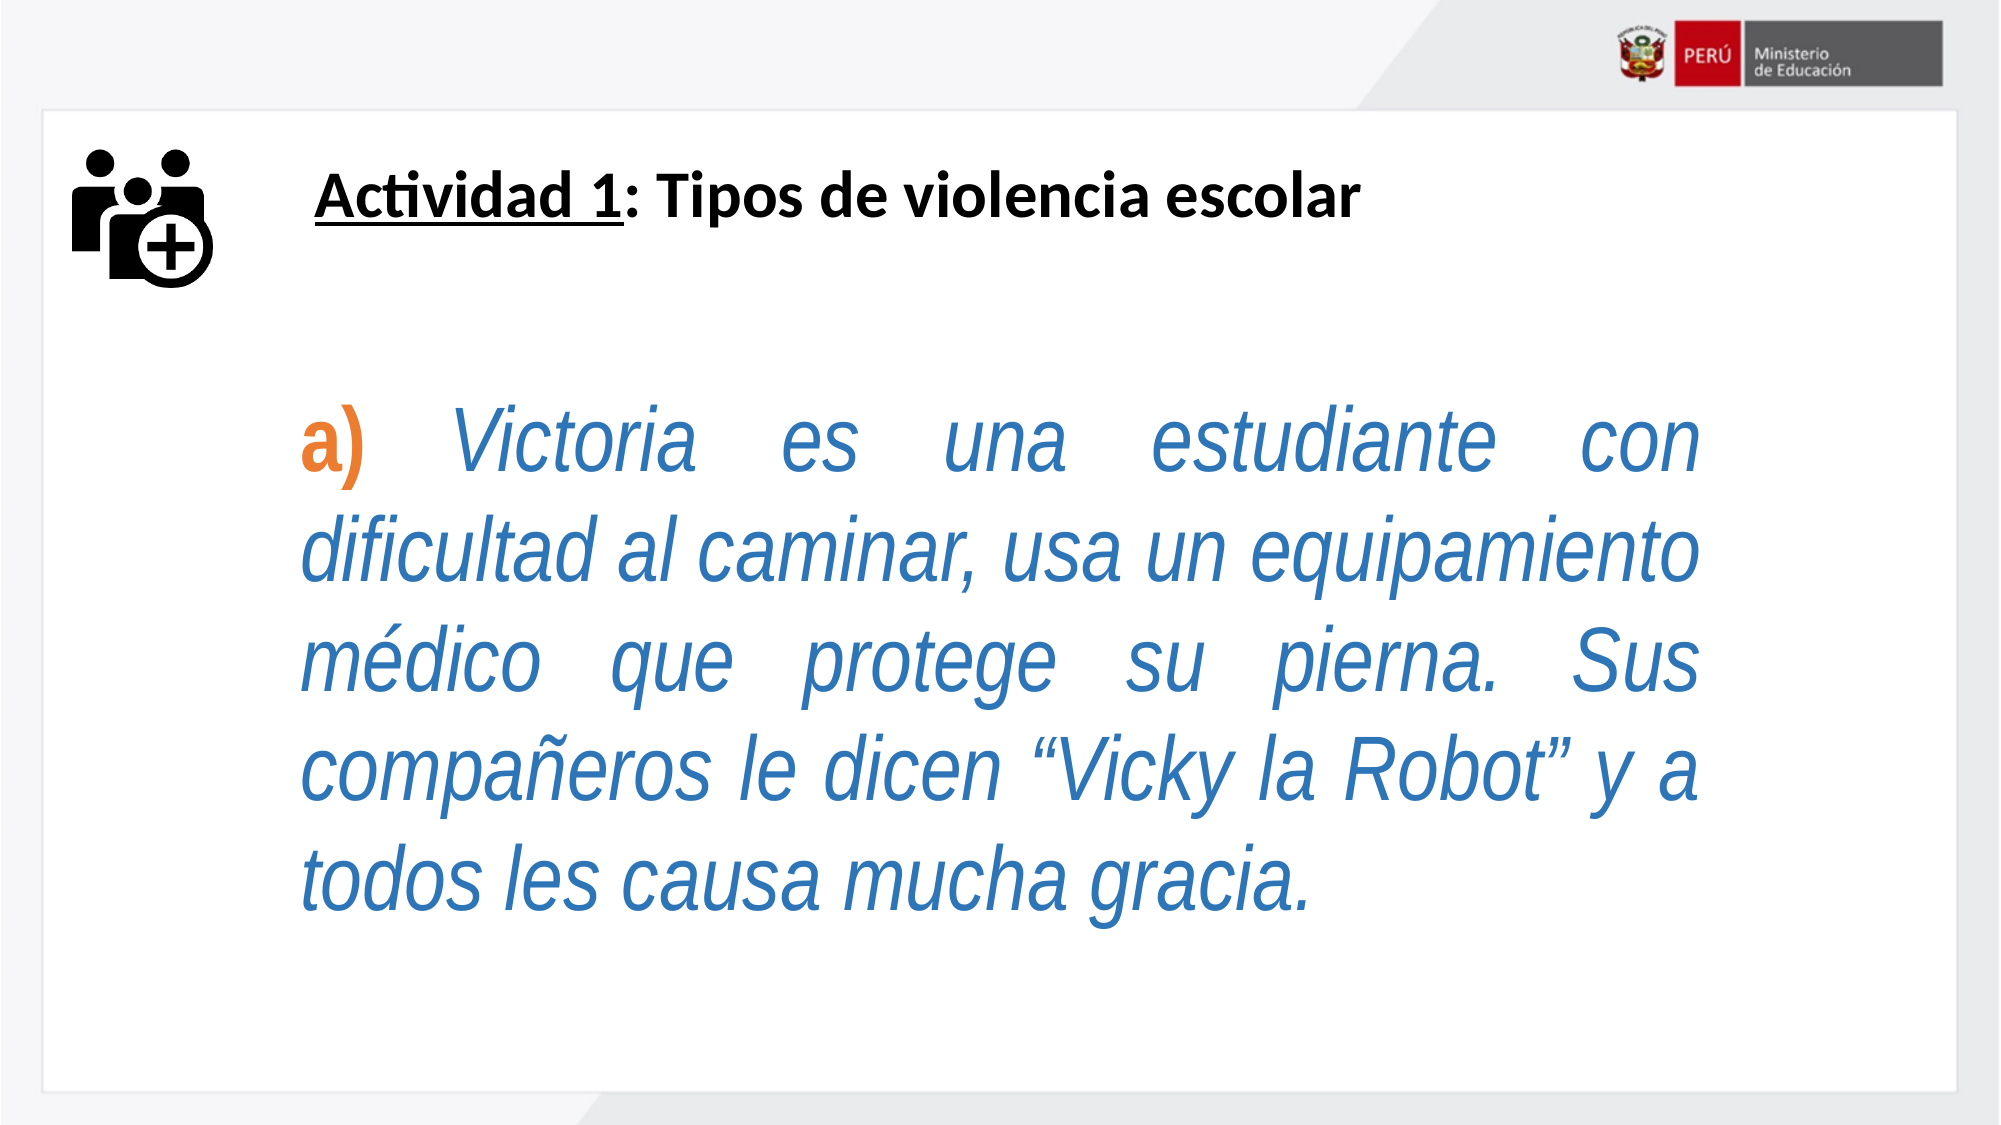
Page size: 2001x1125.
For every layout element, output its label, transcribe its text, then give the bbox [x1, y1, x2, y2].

picture [0, 0, 2000, 1125]
text_box Actividad 1: Tipos de violencia escolar [300, 143, 1825, 319]
title a) Victoria es una estudiante con dificultad al caminar, usa un equipamiento médico que protege su pierna. Sus compañeros le dicen “Vicky la Robot” y a todos les causa mucha gracia. [300, 357, 1704, 930]
